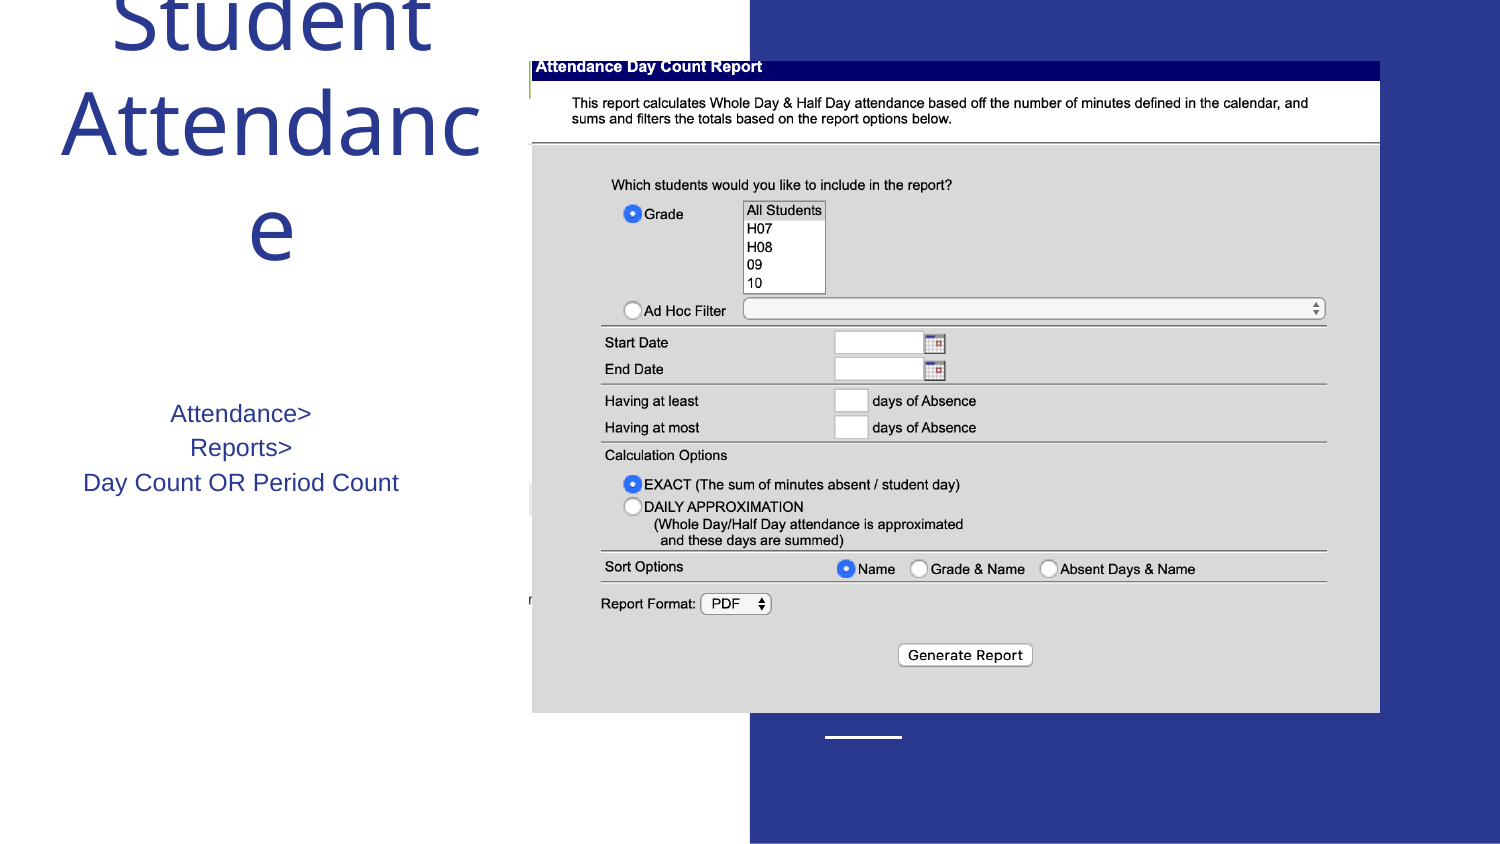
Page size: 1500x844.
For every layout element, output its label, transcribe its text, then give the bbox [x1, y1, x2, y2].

picture [529, 61, 1380, 713]
subtitle Attendance> Reports> Day Count OR Period Count [31, 340, 452, 549]
title Student Attendance [31, 35, 514, 293]
list [664, 124, 1466, 811]
